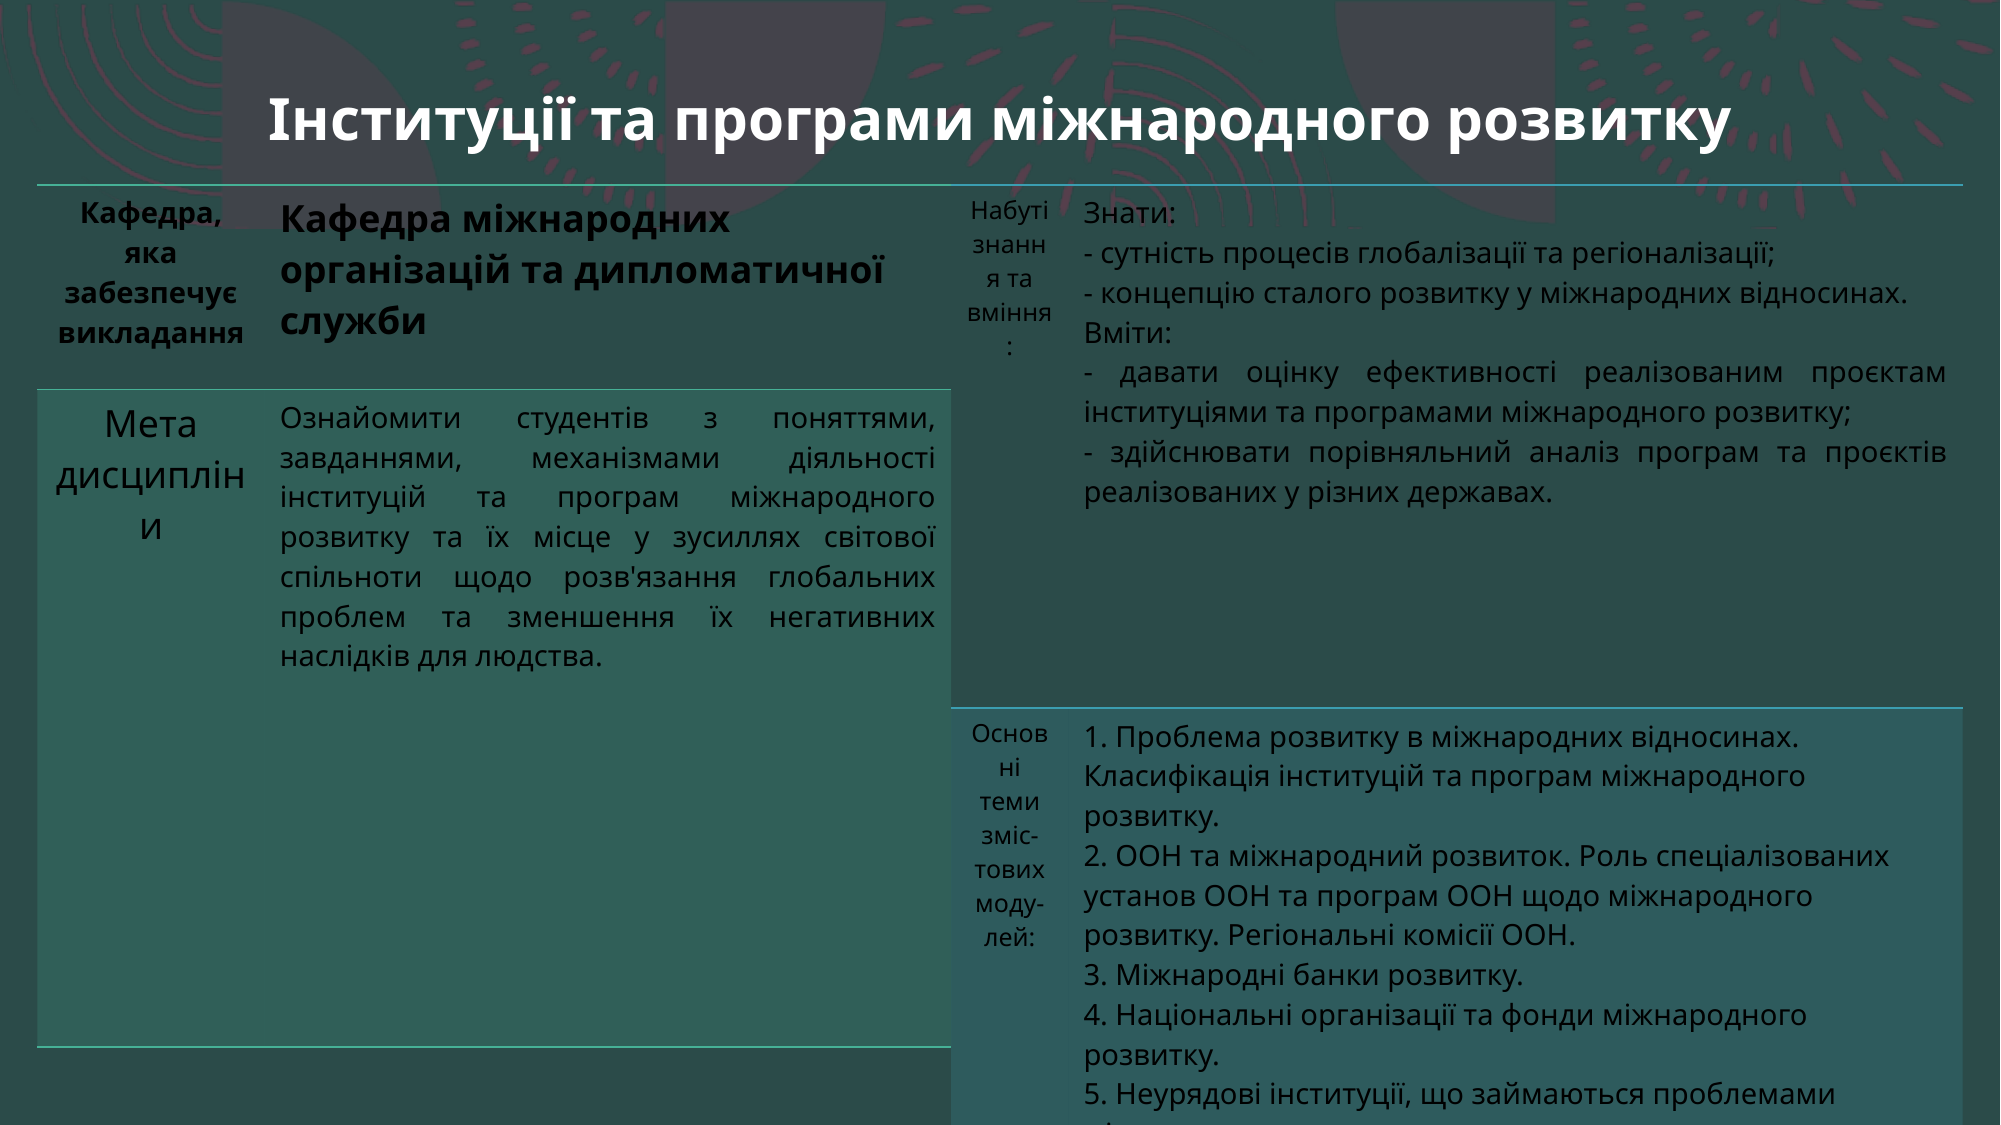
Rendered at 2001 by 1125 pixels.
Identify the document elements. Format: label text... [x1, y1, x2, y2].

table_cell 1. Проблема розвитку в міжнародних відносинах. Класифікація інституцій та програм міжнародного розвитку. 2. ООН та міжнародний розвиток. Роль спеціалізованих установ ООН та програм ООН щодо міжнародного розвитку. Регіональні комісії ООН. 3. Міжнародні банки розвитку. 4. Національні організації та фонди міжнародного розвитку. 5. Неурядові інституції, що займаються проблемами міжнародного розвитку. [1069, 709, 1963, 1125]
table_header Набуті знання та вміння: [951, 186, 1069, 707]
table_header Кафедра, яка забезпечує викладання [37, 186, 265, 389]
table_header Знати: - сутність процесів глобалізації та регіоналізації; - концепцію сталого розвитку у міжнародних відносинах. Вміти: - давати оцінку ефективності реалізованим проєктам інституціями та програмами міжнародного розвитку; - здійснювати порівняльний аналіз програм та проєктів реалізованих у різних державах. [1069, 186, 1963, 707]
table_cell Основні теми зміс-тових моду-лей: [951, 709, 1069, 1125]
table_cell Ознайомити студентів з поняттями, завданнями, механізмами діяльності інституцій та програм міжнародного розвитку та їх місце у зусиллях світової спільноти щодо розв'язання глобальних проблем та зменшення їх негативних наслідків для людства. [265, 390, 951, 1046]
table_header Кафедра міжнародних організацій та дипломатичної служби [265, 186, 951, 389]
table_cell Мета дисципліни [37, 390, 265, 1046]
list Інституції та програми міжнародного розвитку [137, 67, 1863, 160]
